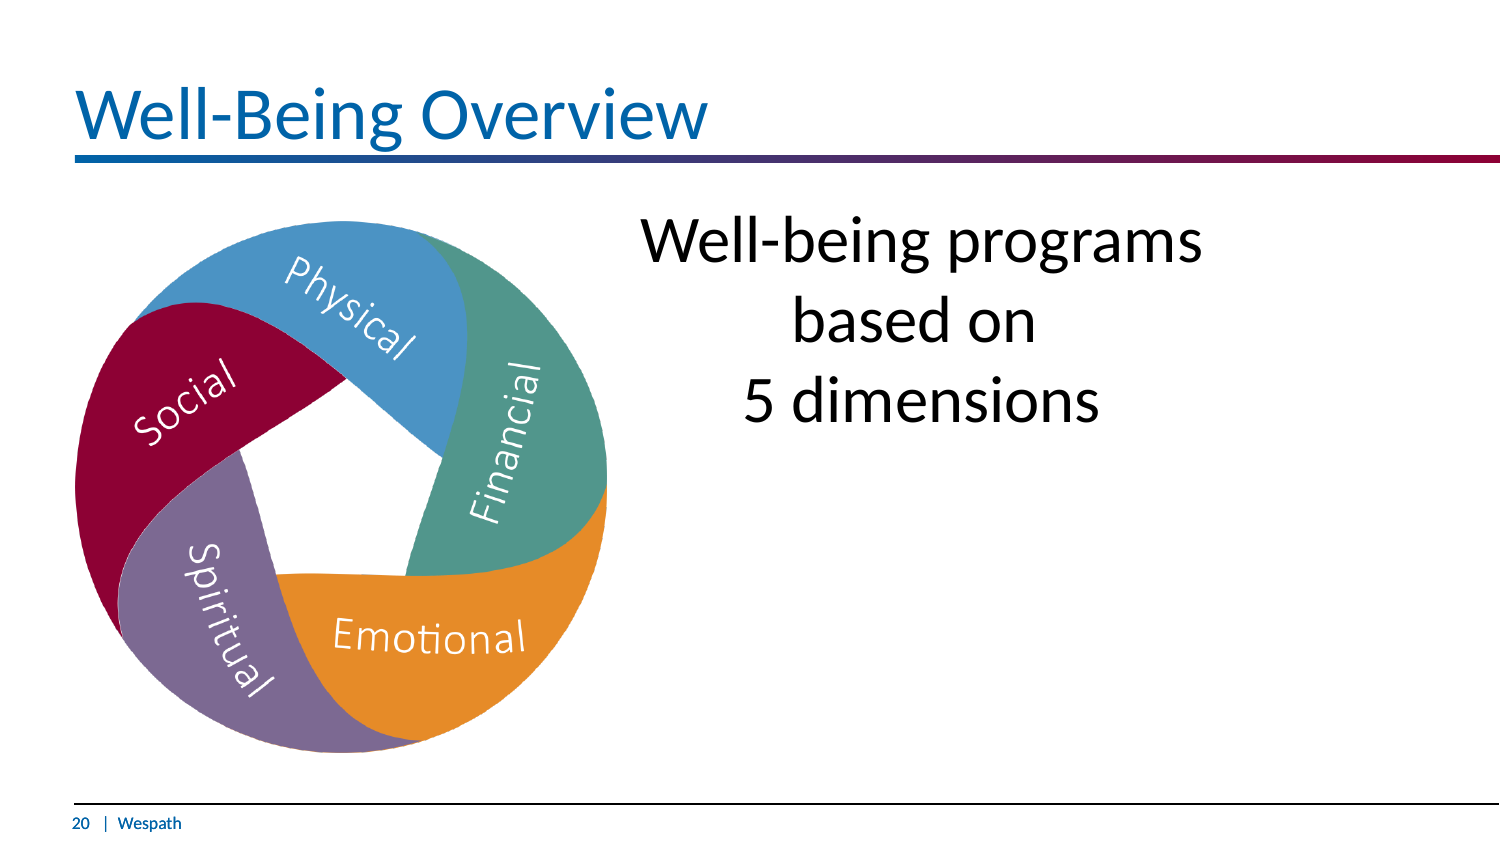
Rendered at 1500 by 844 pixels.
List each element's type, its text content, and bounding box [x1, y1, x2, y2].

text_box Well-being programs based on 5 dimensions [624, 188, 1219, 523]
title Well-Being Overview [75, 56, 1425, 198]
picture [74, 221, 607, 753]
